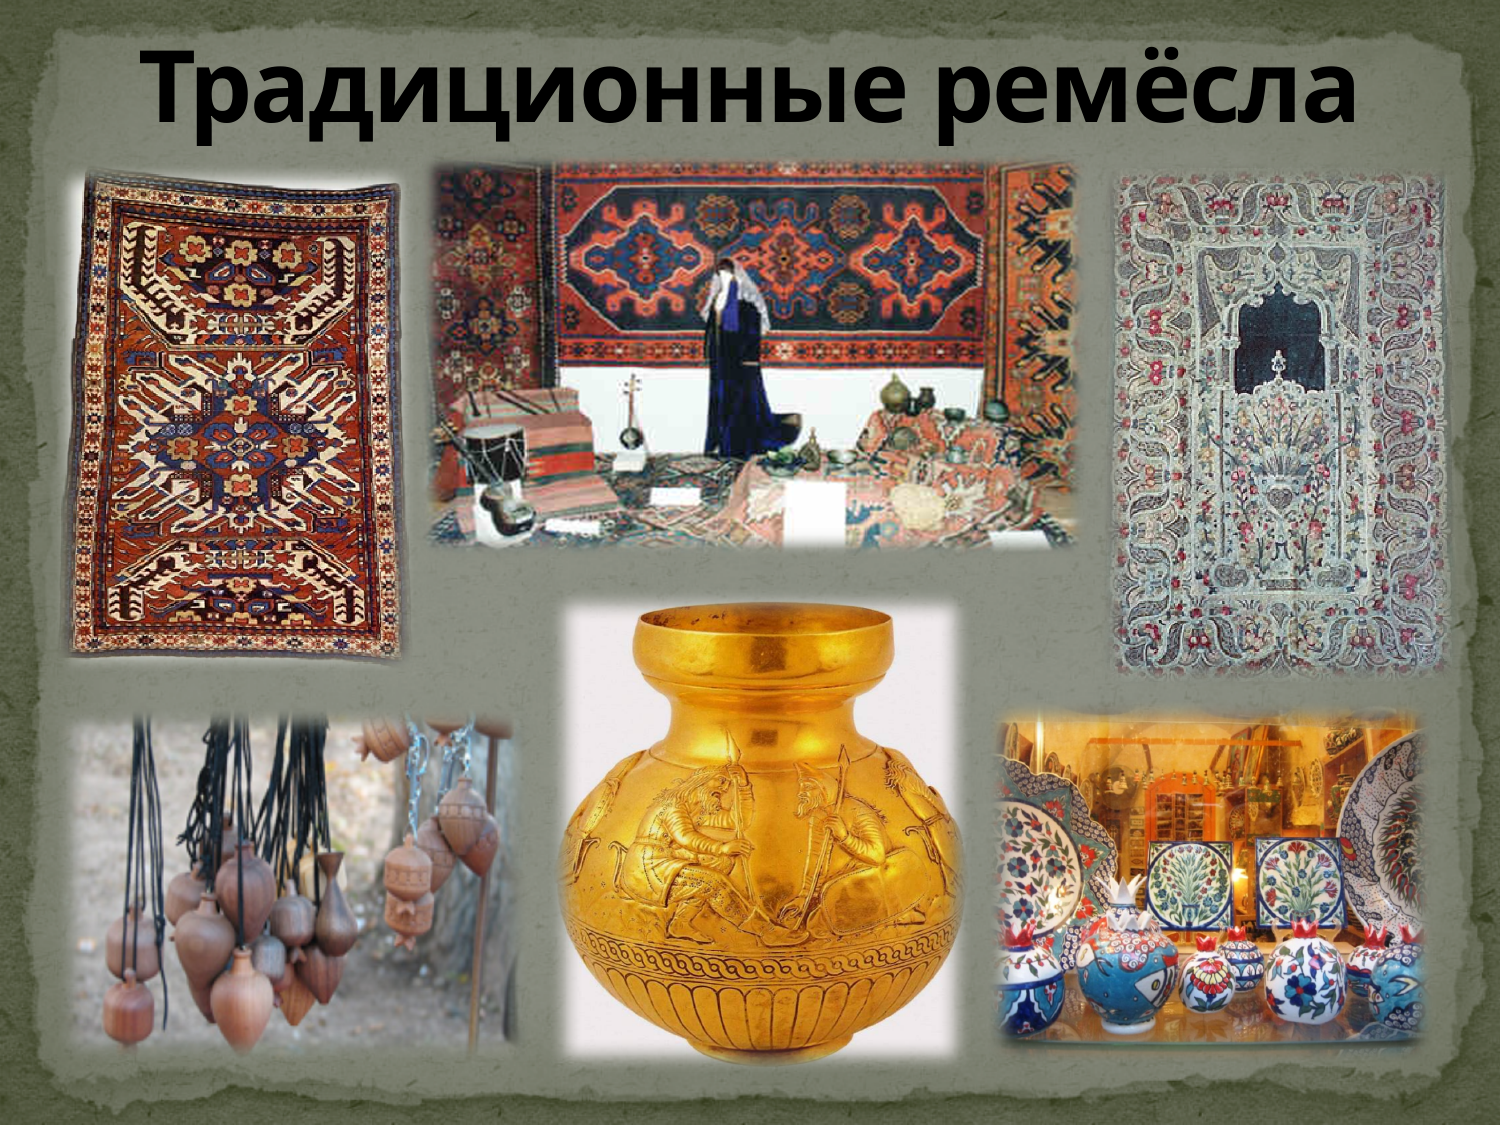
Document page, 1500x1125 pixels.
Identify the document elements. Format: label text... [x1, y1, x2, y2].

picture [56, 708, 529, 1062]
title Традиционные ремёсла [74, 24, 1425, 150]
picture [1101, 164, 1462, 687]
picture [549, 589, 973, 1073]
picture [989, 701, 1434, 1062]
picture [55, 149, 1092, 674]
